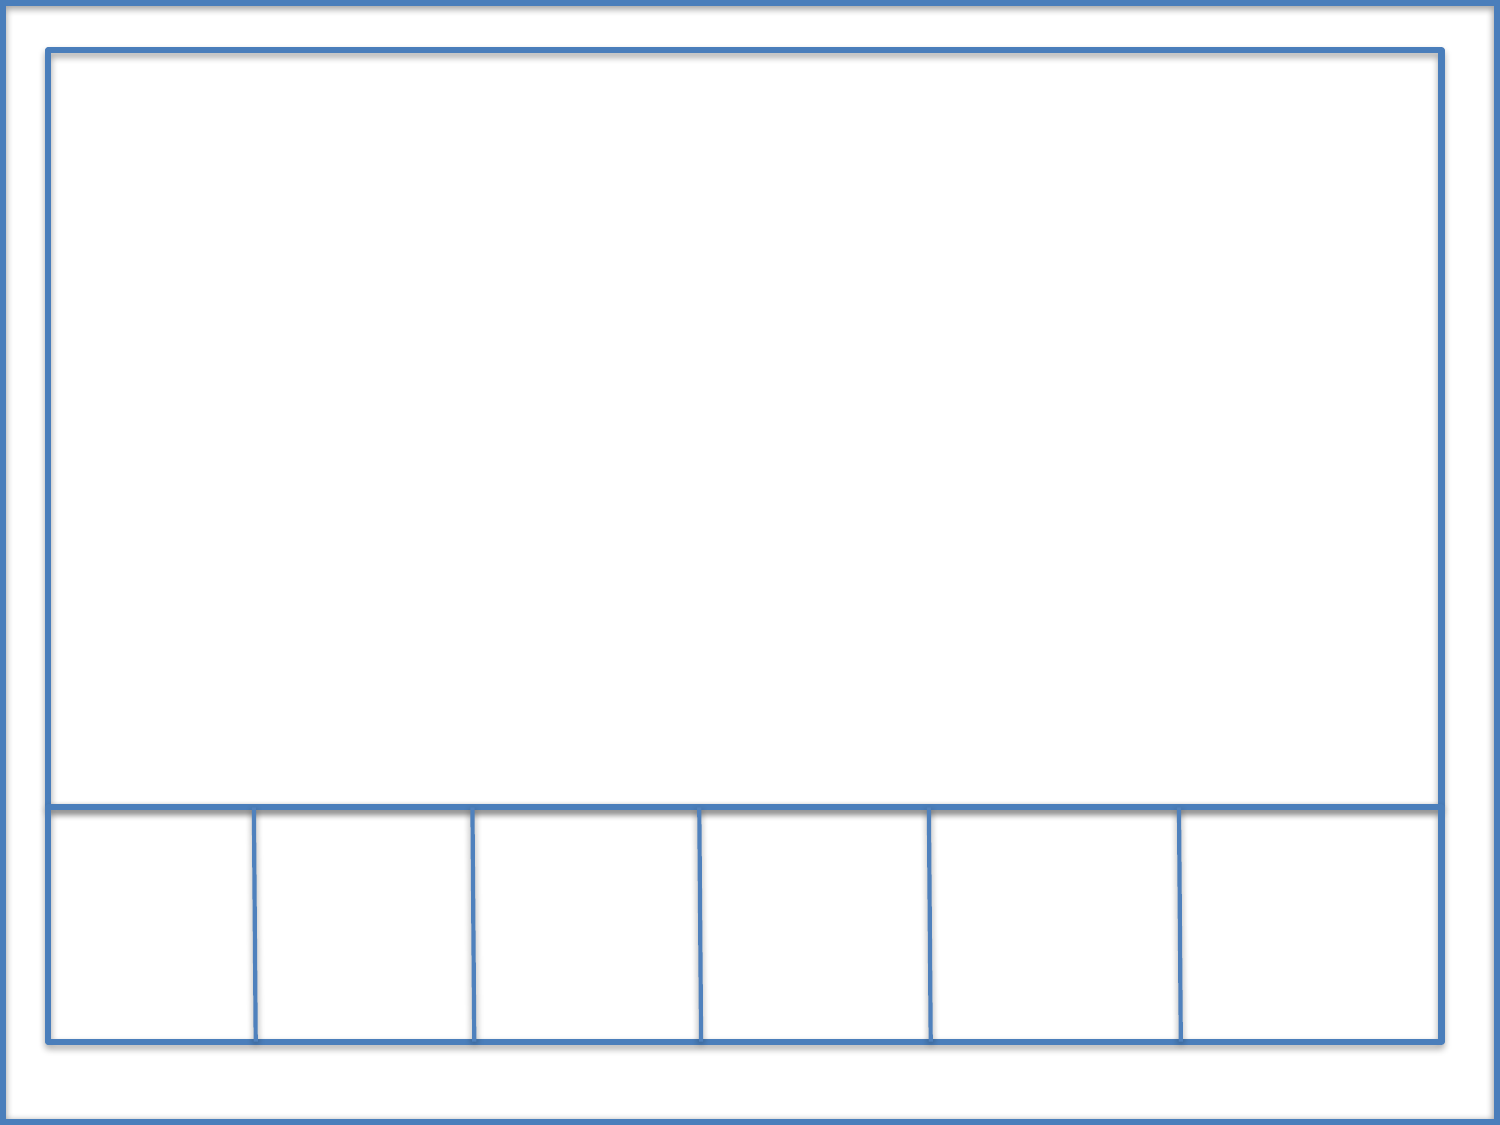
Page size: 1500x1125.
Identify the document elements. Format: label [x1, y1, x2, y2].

text_box [260, 807, 468, 1042]
text_box [705, 807, 924, 1042]
text_box [1178, 807, 1182, 1042]
text_box [935, 807, 1174, 1042]
text_box [48, 807, 249, 1042]
text_box [0, 0, 1500, 1125]
text_box [1185, 807, 1442, 1042]
text_box [48, 49, 1442, 806]
text_box [478, 807, 694, 1042]
